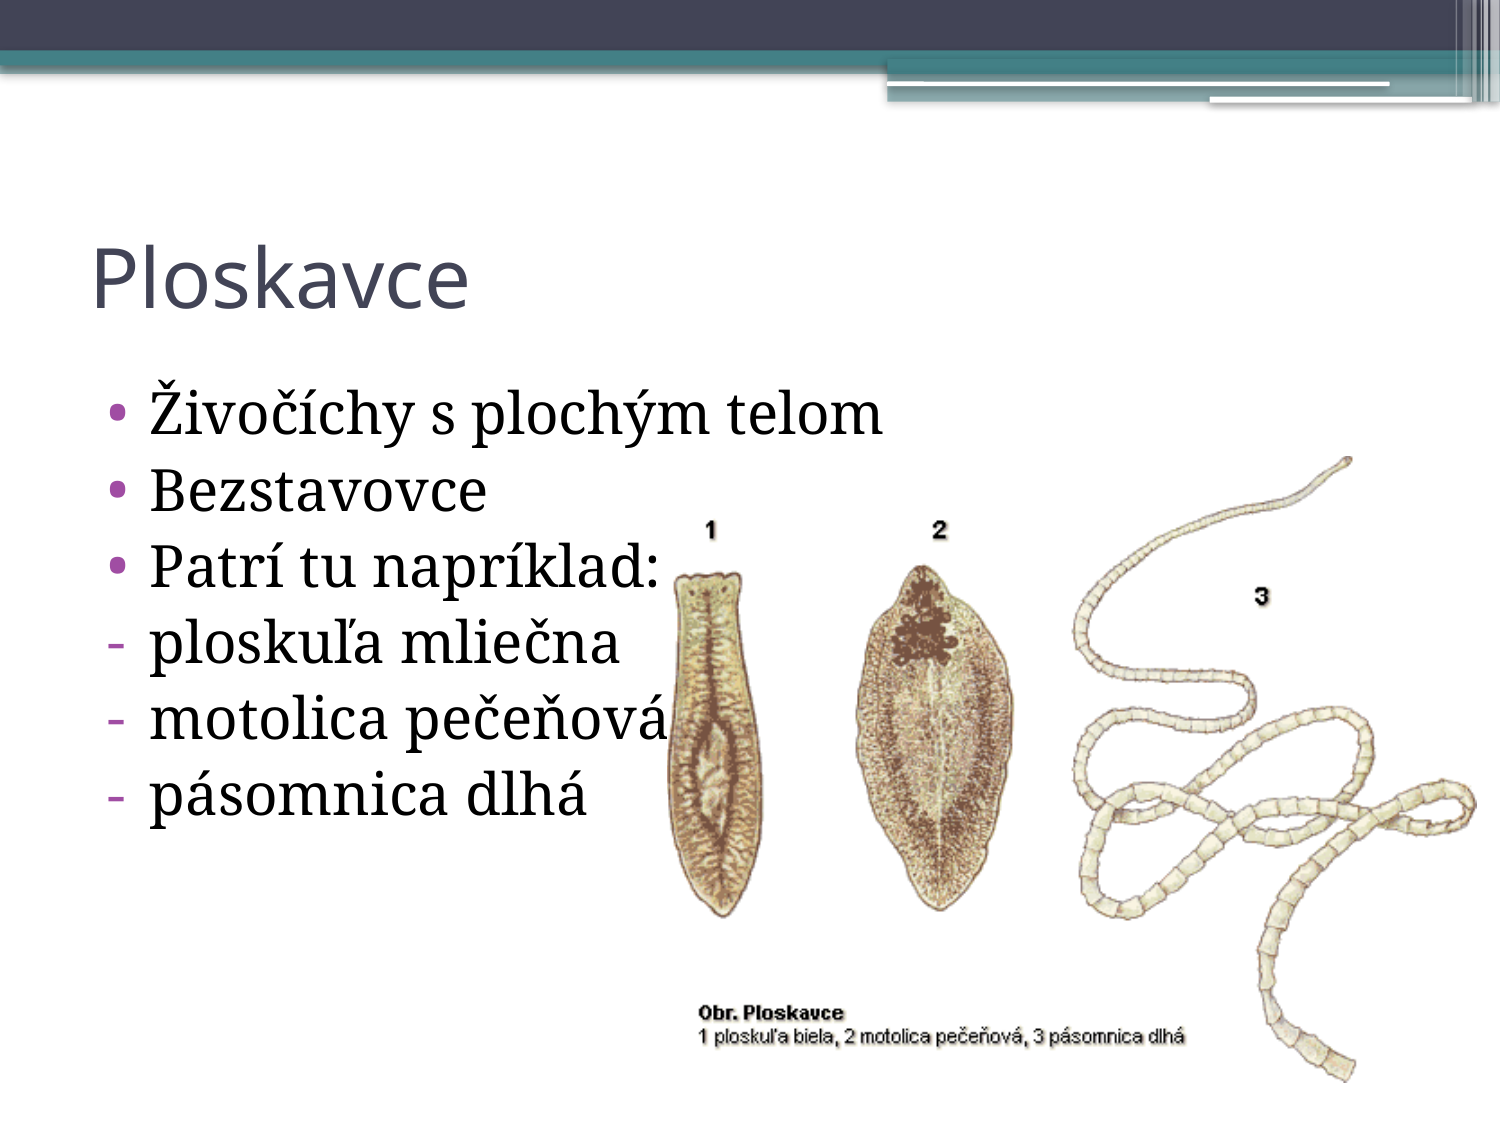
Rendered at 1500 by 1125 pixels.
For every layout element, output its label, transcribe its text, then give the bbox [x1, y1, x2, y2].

title Ploskavce [75, 187, 1425, 363]
picture [667, 456, 1477, 1083]
list Živočíchy s plochým telom Bezstavovce Patrí tu napríklad: ploskuľa mliečna motolica pečeňová pásomnica dlhá [75, 368, 1425, 1079]
